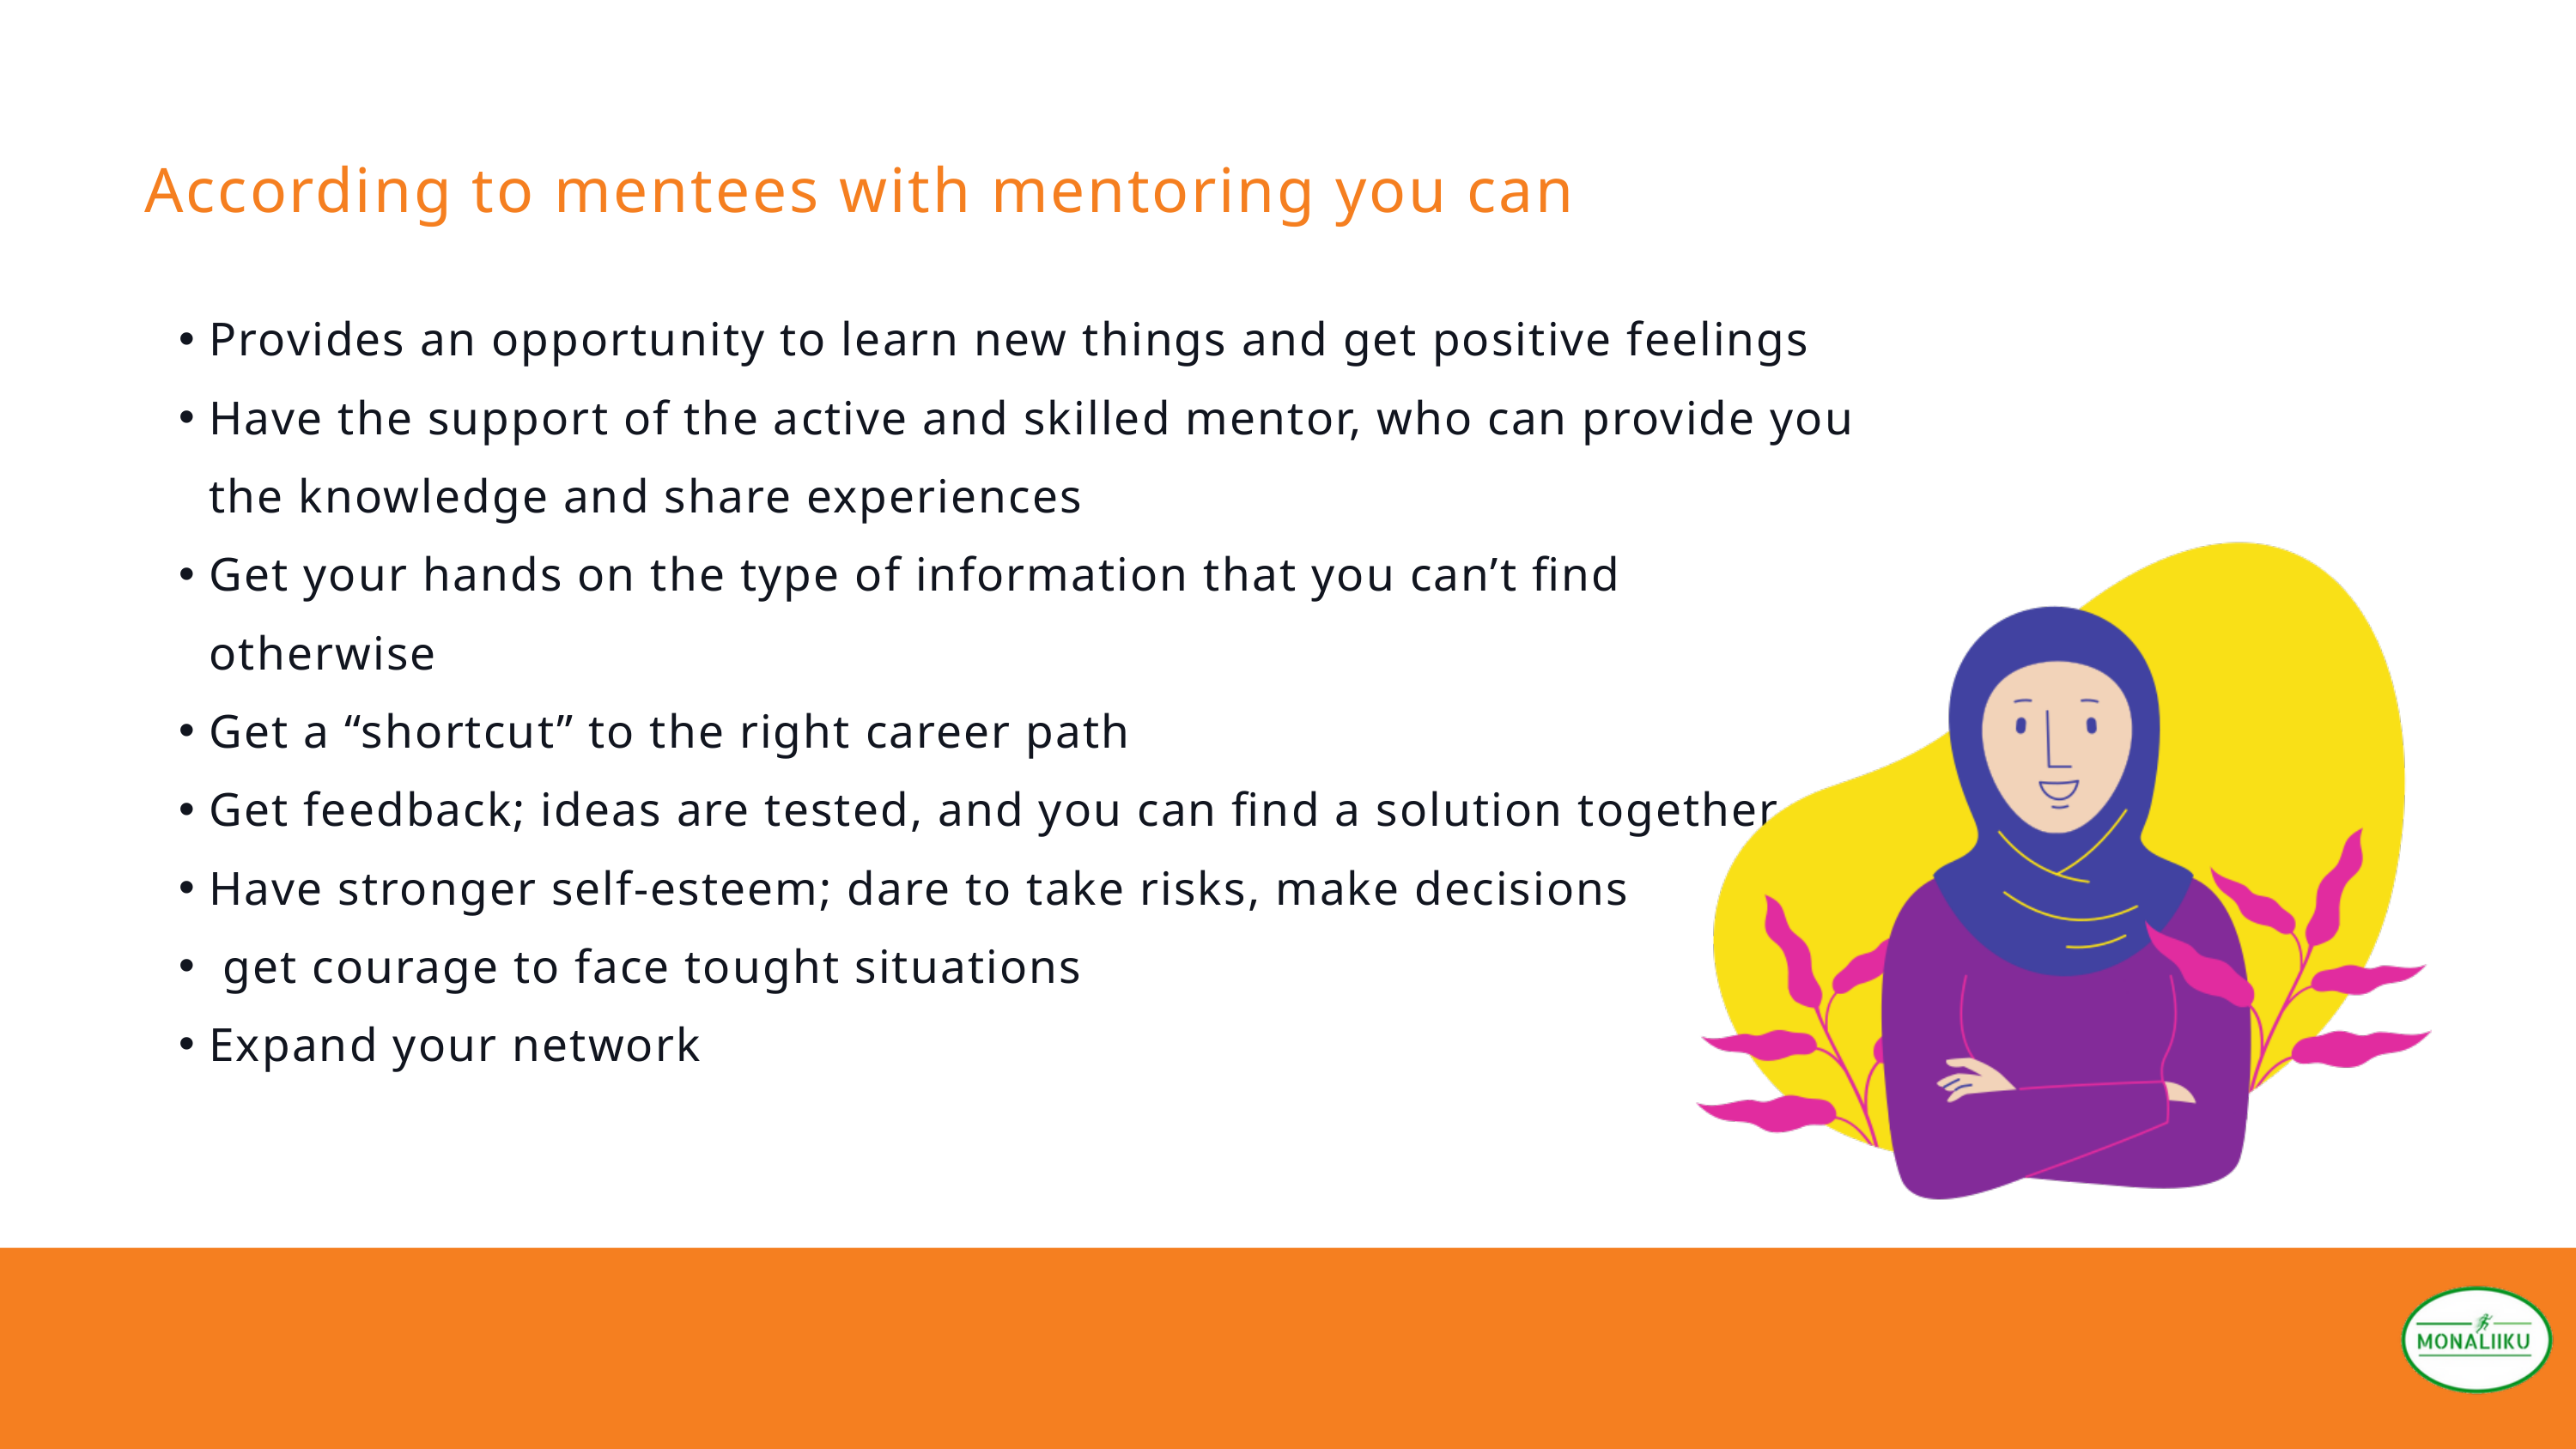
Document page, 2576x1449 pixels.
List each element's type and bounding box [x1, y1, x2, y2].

picture [2372, 1244, 2576, 1449]
text_box [0, 1247, 2367, 1449]
text_box [144, 138, 1875, 995]
picture [1654, 521, 2432, 1201]
